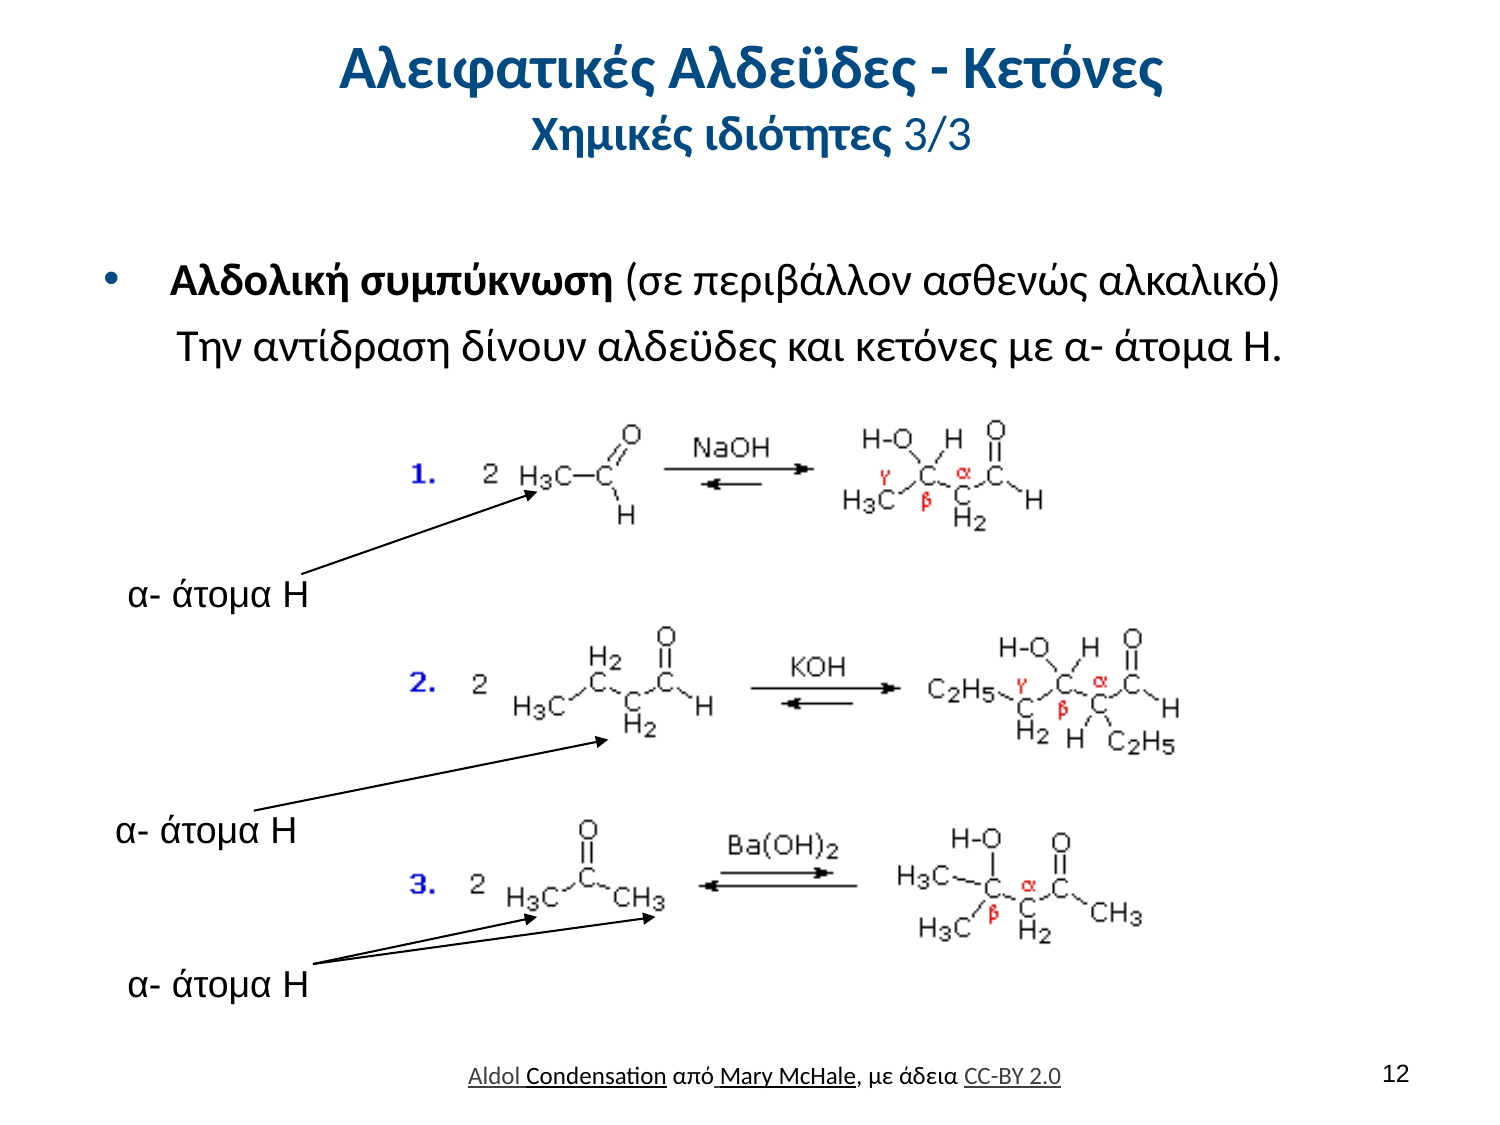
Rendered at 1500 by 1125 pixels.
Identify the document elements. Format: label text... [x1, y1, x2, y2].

slide_number 11 [1074, 1042, 1425, 1103]
text_box Αλδολική συμπύκνωση (σε περιβάλλον ασθενώς αλκαλικό) Την αντίδραση δίνουν αλδεϋδες και κετόνες με α- άτομα Η. [88, 231, 1436, 379]
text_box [99, 373, 1270, 1031]
title Αλειφατικές Αλδεϋδες - Κετόνες Χημικές ιδιότητες 3/3 [76, 19, 1427, 169]
text_box Aldol Condensation από Mary McHale, με άδεια CC-BY 2.0 [383, 1051, 1074, 1097]
